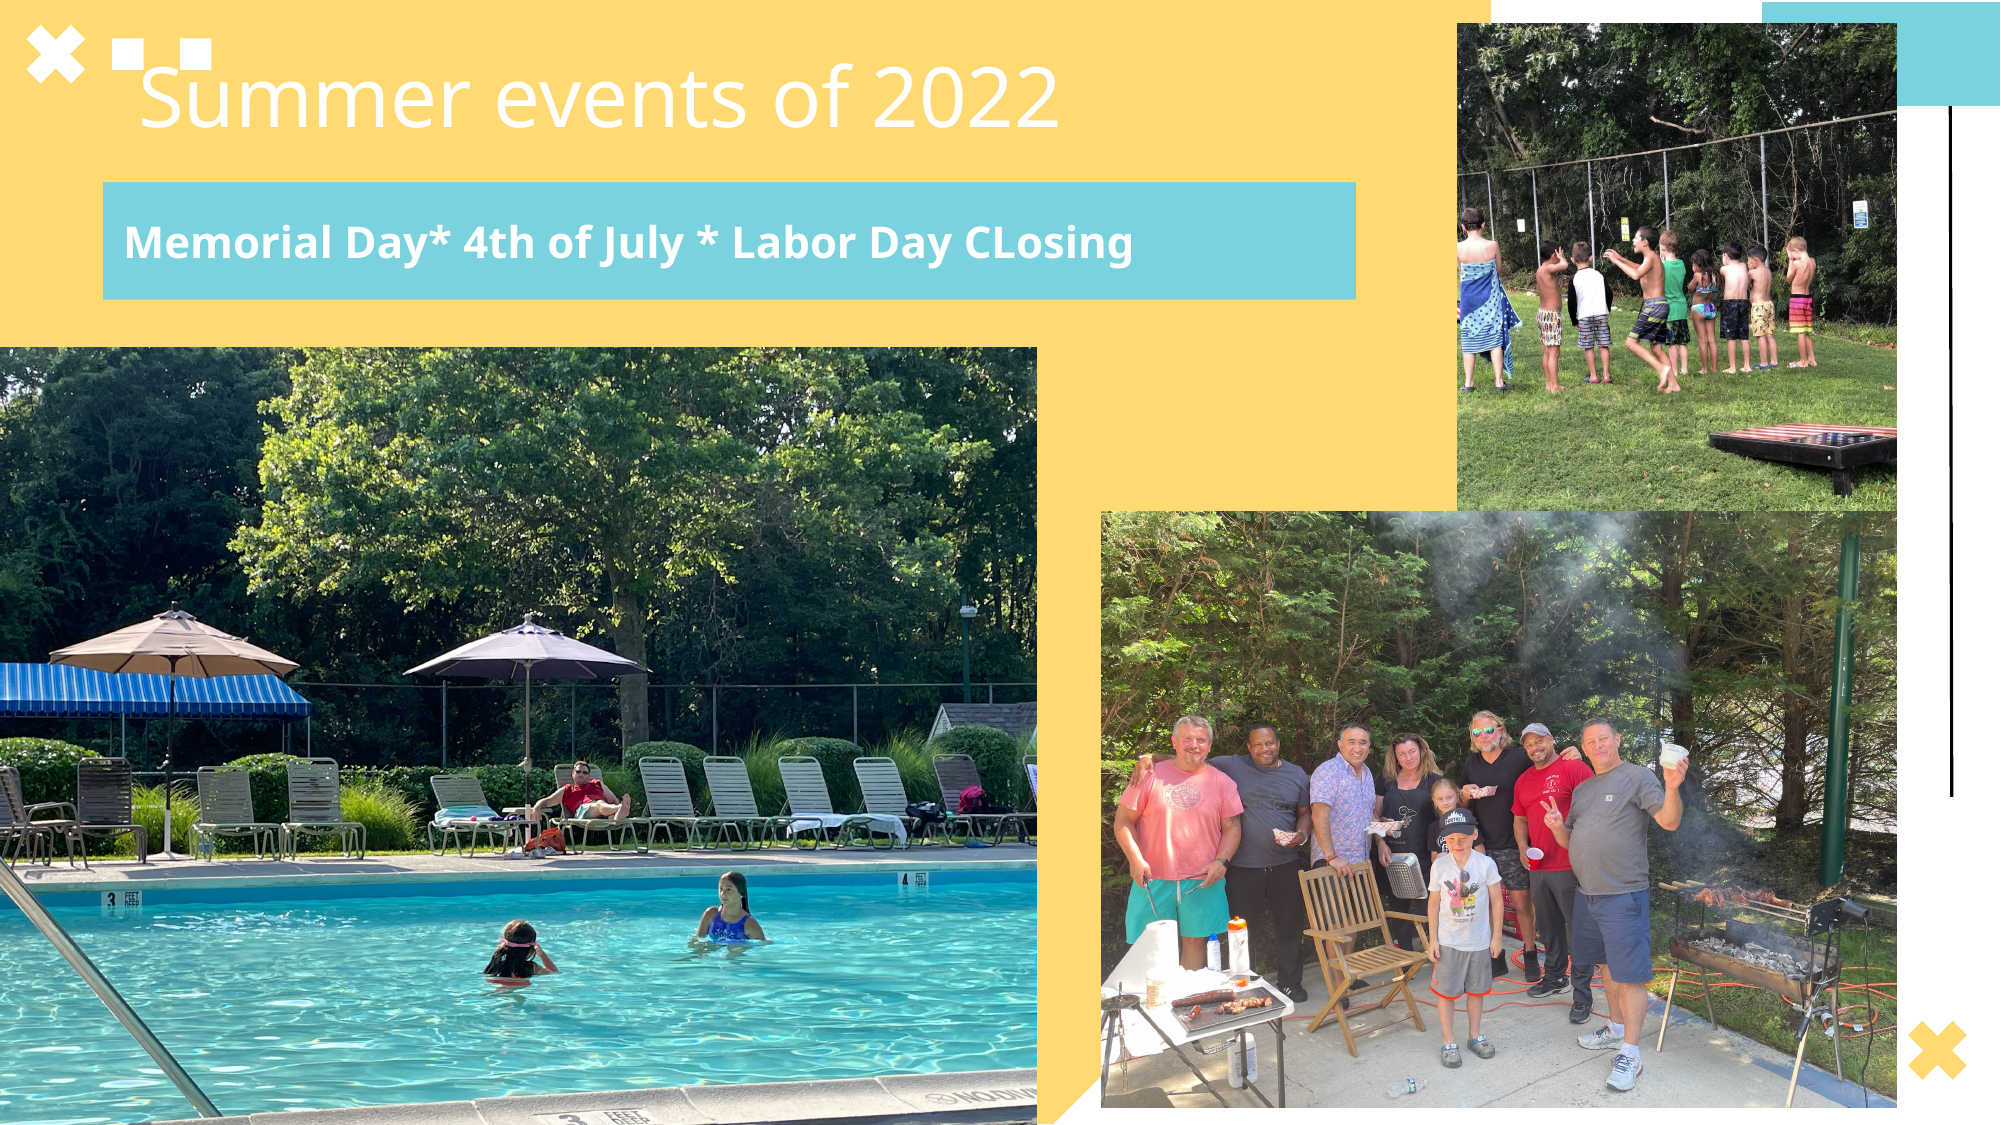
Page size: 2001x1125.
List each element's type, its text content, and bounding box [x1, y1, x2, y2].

picture [1101, 23, 1897, 1108]
picture [0, 347, 1037, 1125]
title Summer events of 2022 [118, 23, 1456, 230]
subtitle Memorial Day* 4th of July * Labor Day CLosing [103, 182, 1356, 300]
